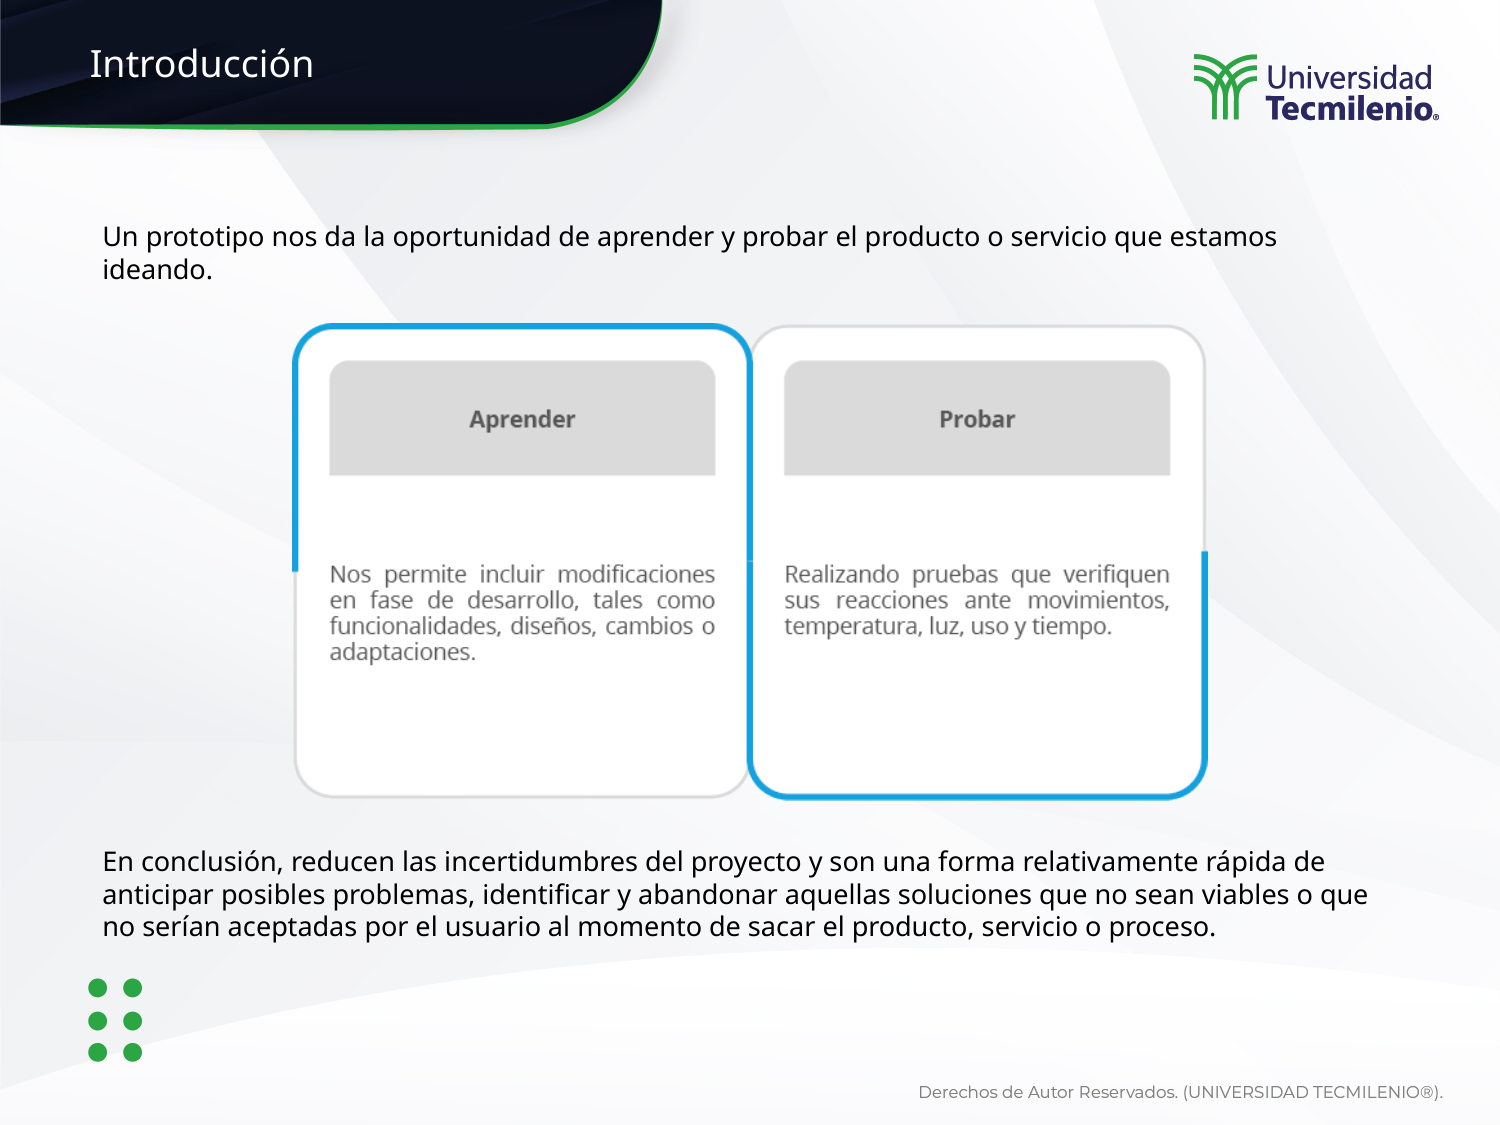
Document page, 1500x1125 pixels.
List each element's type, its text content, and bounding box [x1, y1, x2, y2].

text_box Un prototipo nos da la oportunidad de aprender y probar el producto o servicio que estamos ideando. [87, 212, 1400, 293]
picture [0, 0, 1500, 1125]
text_box En conclusión, reducen las incertidumbres del proyecto y son una forma relativamente rápida de anticipar posibles problemas, identificar y abandonar aquellas soluciones que no sean viables o que no serían aceptadas por el usuario al momento de sacar el producto, servicio o proceso. [87, 837, 1400, 950]
